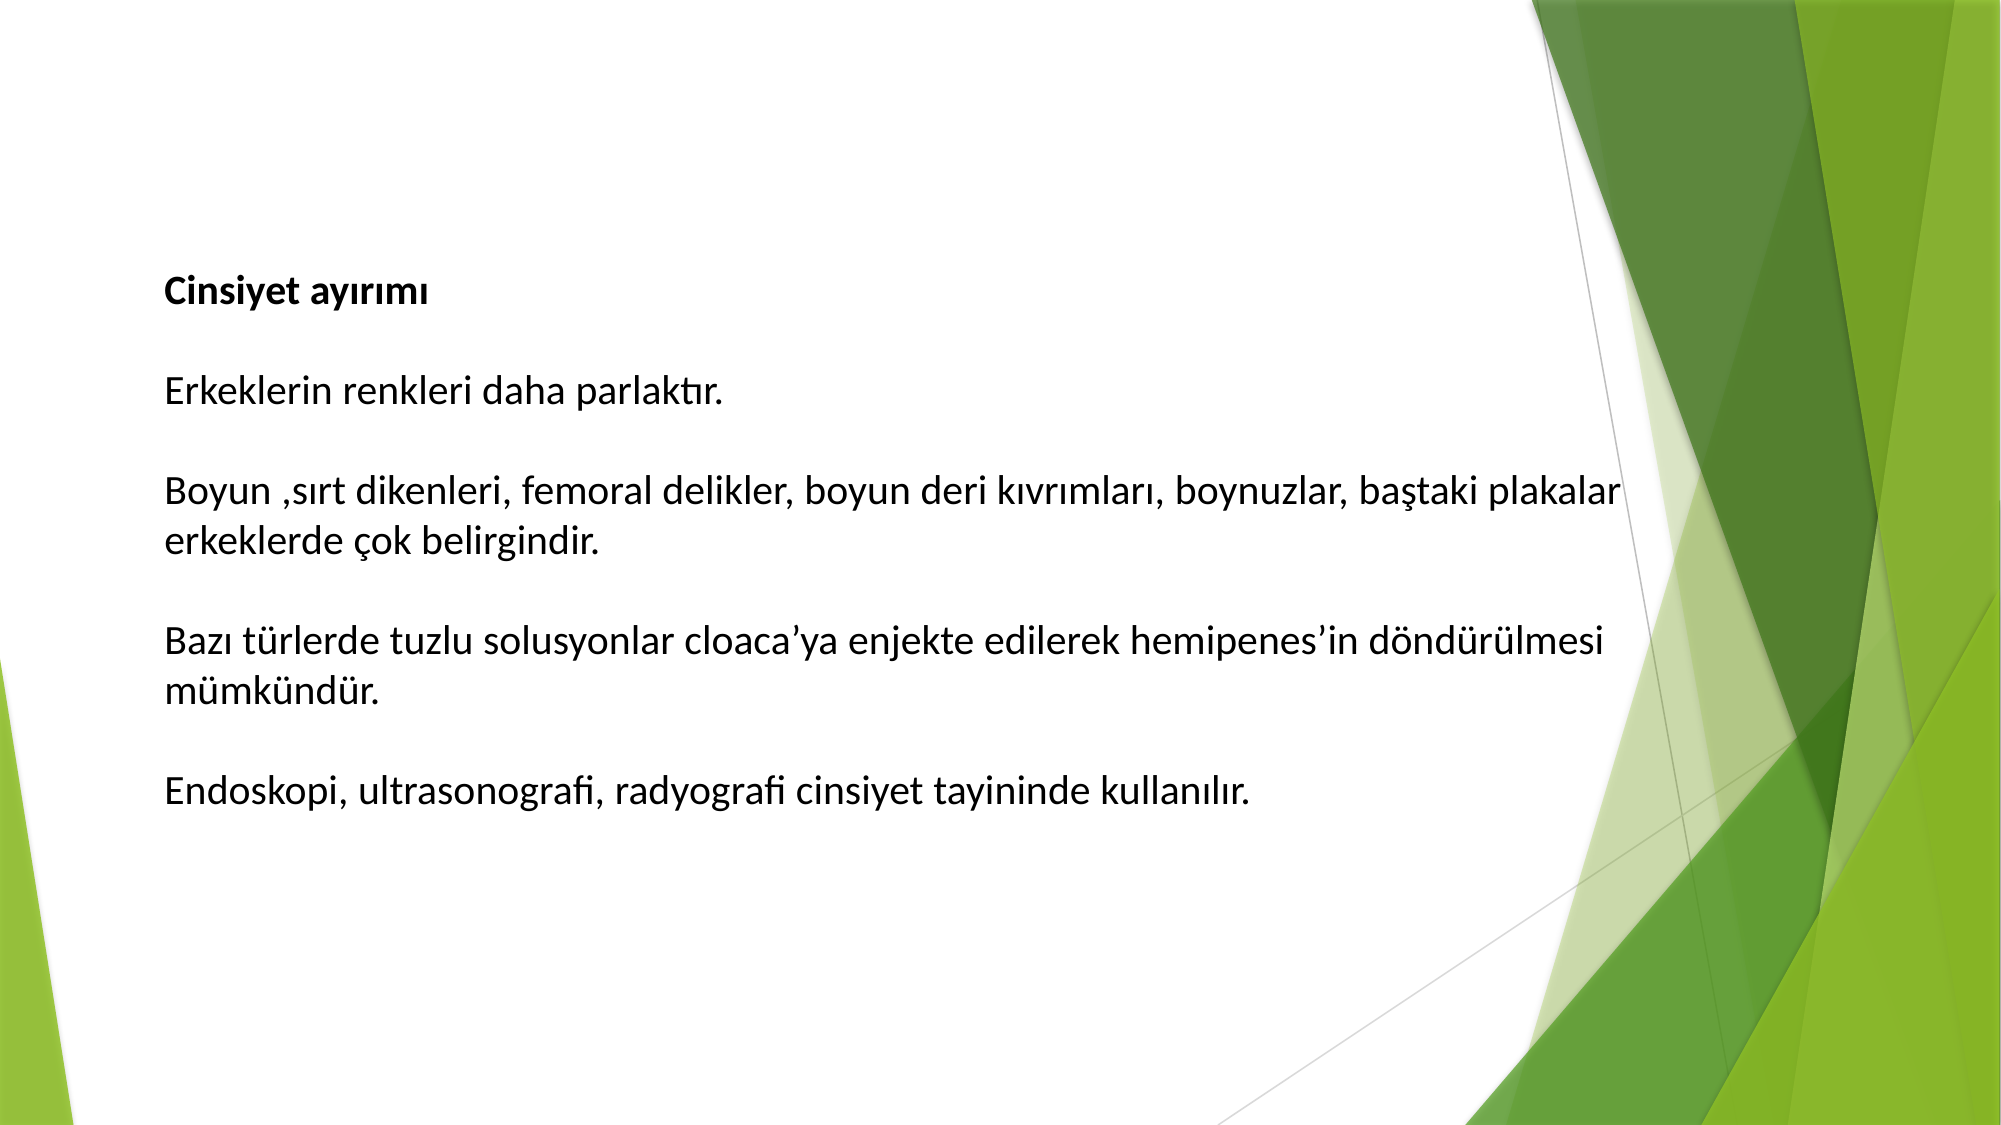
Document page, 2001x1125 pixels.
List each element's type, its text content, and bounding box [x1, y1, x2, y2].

text_box Cinsiyet ayırımı Erkeklerin renkleri daha parlaktır. Boyun ,sırt dikenleri, femoral delikler, boyun deri kıvrımları, boynuzlar, baştaki plakalar erkeklerde çok belirgindir. Bazı türlerde tuzlu solusyonlar cloaca’ya enjekte edilerek hemipenes’in döndürülmesi mümkündür. Endoskopi, ultrasonografi, radyografi cinsiyet tayininde kullanılır. [149, 255, 1756, 921]
